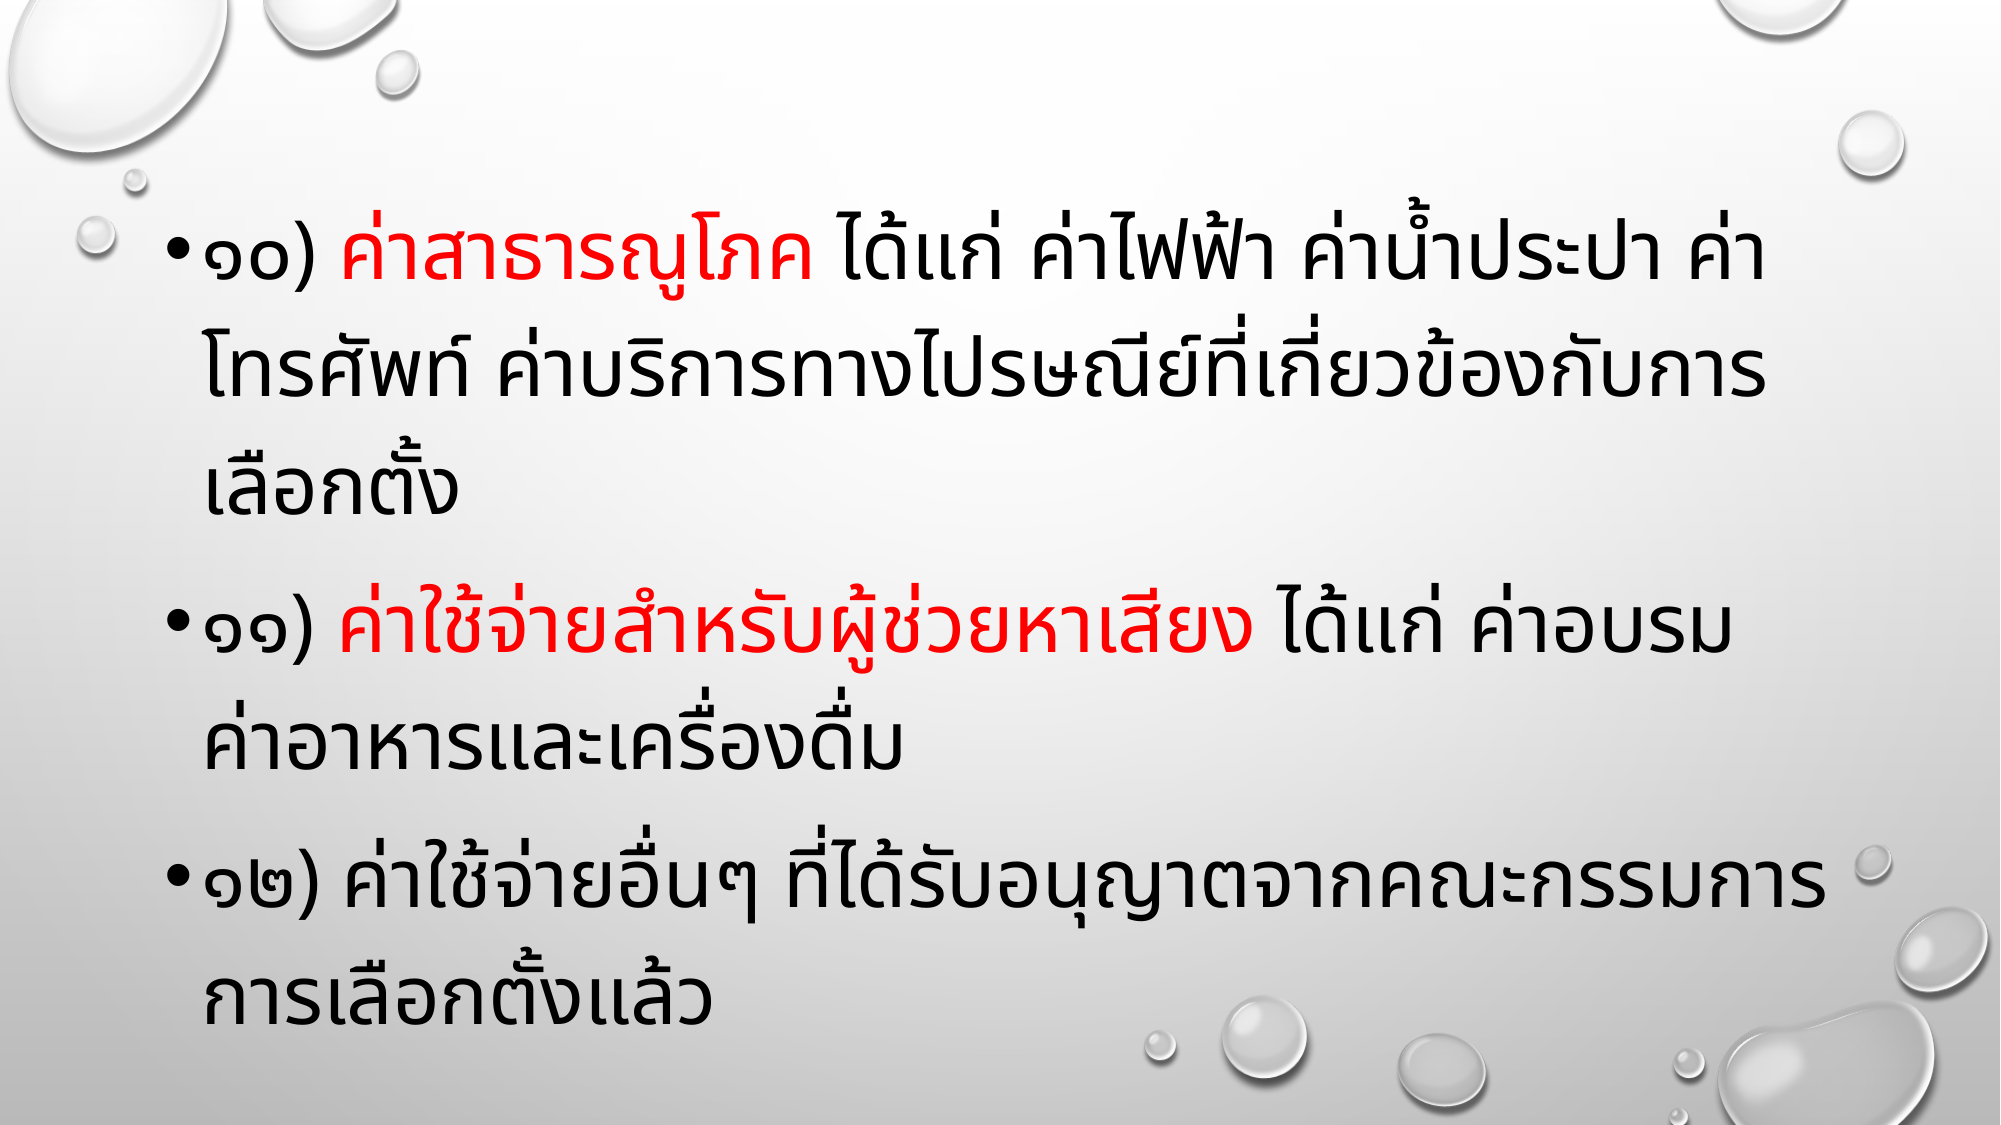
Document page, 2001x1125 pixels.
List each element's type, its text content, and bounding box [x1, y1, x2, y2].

list ๑๐) ค่าสาธารณูโภค ได้แก่ ค่าไฟฟ้า ค่าน้ำประปา ค่าโทรศัพท์ ค่าบริการทางไปรษณีย์ที่เกี่ยวข้องกับการเลือกตั้ง ๑๑) ค่าใช้จ่ายสำหรับผู้ช่วยหาเสียง ได้แก่ ค่าอบรม ค่าอาหารและเครื่องดื่ม ๑๒) ค่าใช้จ่ายอื่นๆ ที่ได้รับอนุญาตจากคณะกรรมการการเลือกตั้งแล้ว [149, 170, 1850, 1050]
picture [0, 0, 2000, 1125]
